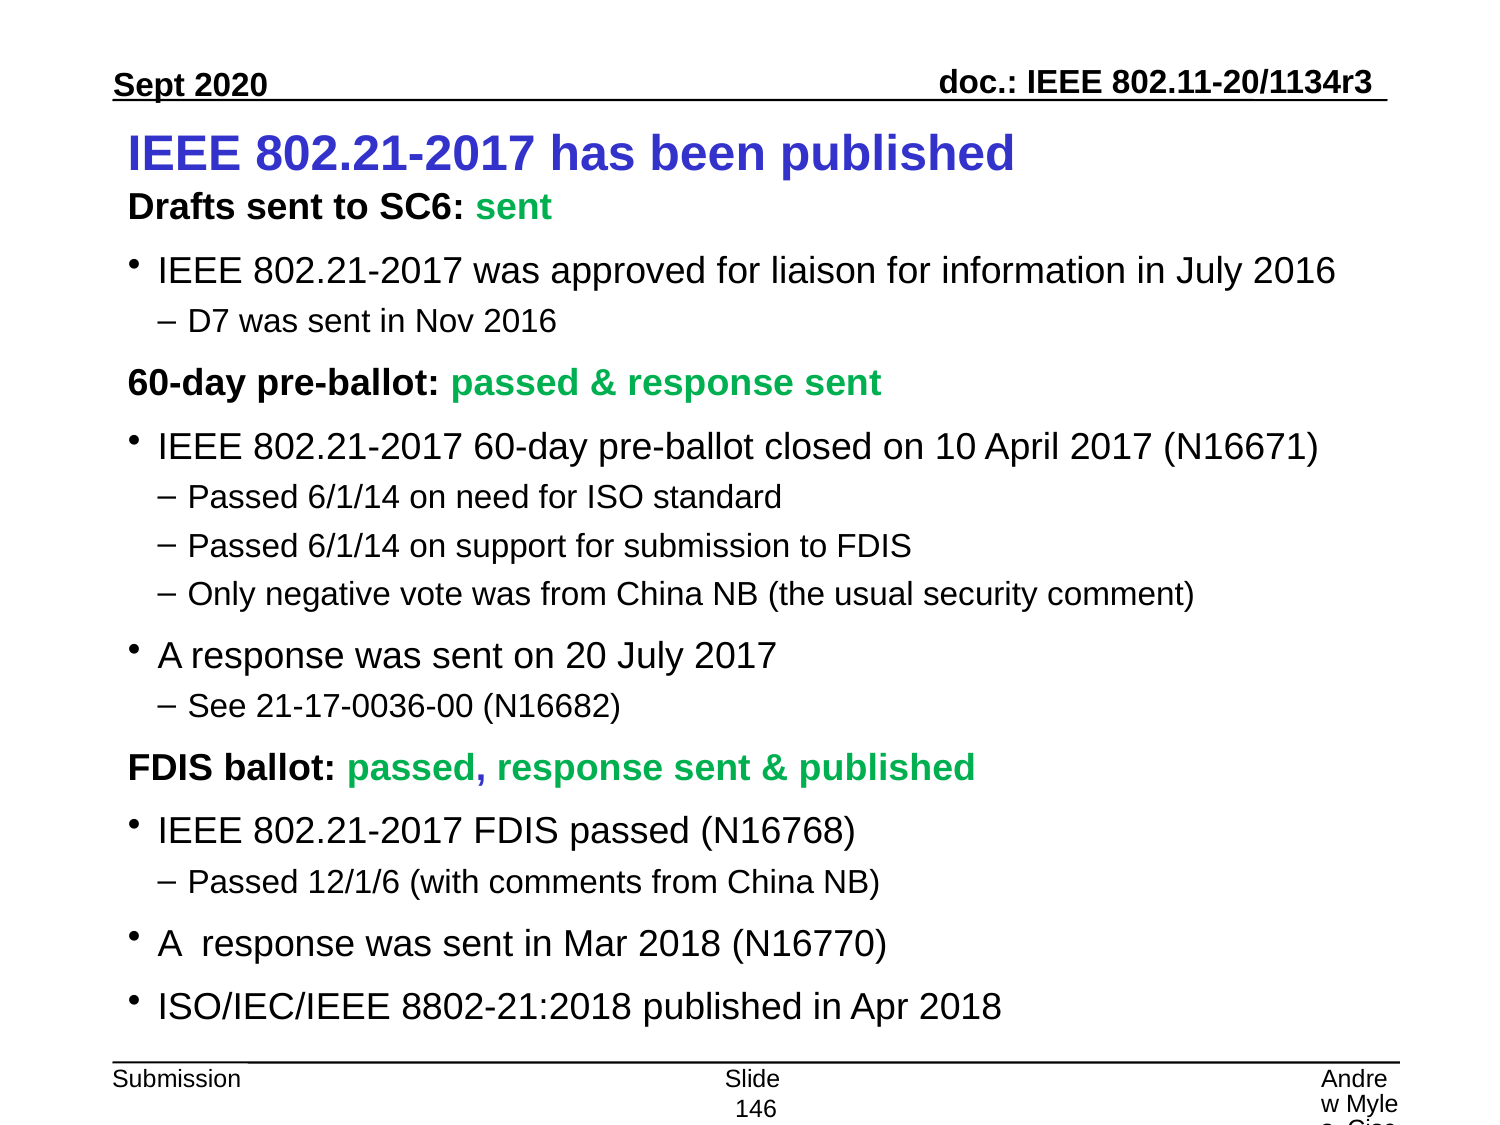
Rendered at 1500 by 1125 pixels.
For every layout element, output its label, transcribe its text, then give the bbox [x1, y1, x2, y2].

list Drafts sent to SC6: sent IEEE 802.21-2017 was approved for liaison for information in July 2016 D7 was sent in Nov 2016 60-day pre-ballot: passed & response sent IEEE 802.21-2017 60-day pre-ballot closed on 10 April 2017 (N16671) Passed 6/1/14 on need for ISO standard Passed 6/1/14 on support for submission to FDIS Only negative vote was from China NB (the usual security comment) A response was sent on 20 July 2017 See 21-17-0036-00 (N16682) FDIS ballot: passed, response sent & published IEEE 802.21-2017 FDIS passed (N16768) Passed 12/1/6 (with comments from China NB) A response was sent in Mar 2018 (N16770) ISO/IEC/IEEE 8802-21:2018 published in Apr 2018 [112, 174, 1388, 850]
slide_number Slide 146 [709, 1061, 803, 1093]
footer Andrew Myles, Cisco [1320, 1061, 1402, 1093]
title IEEE 802.21-2017 has been published [112, 112, 1388, 174]
